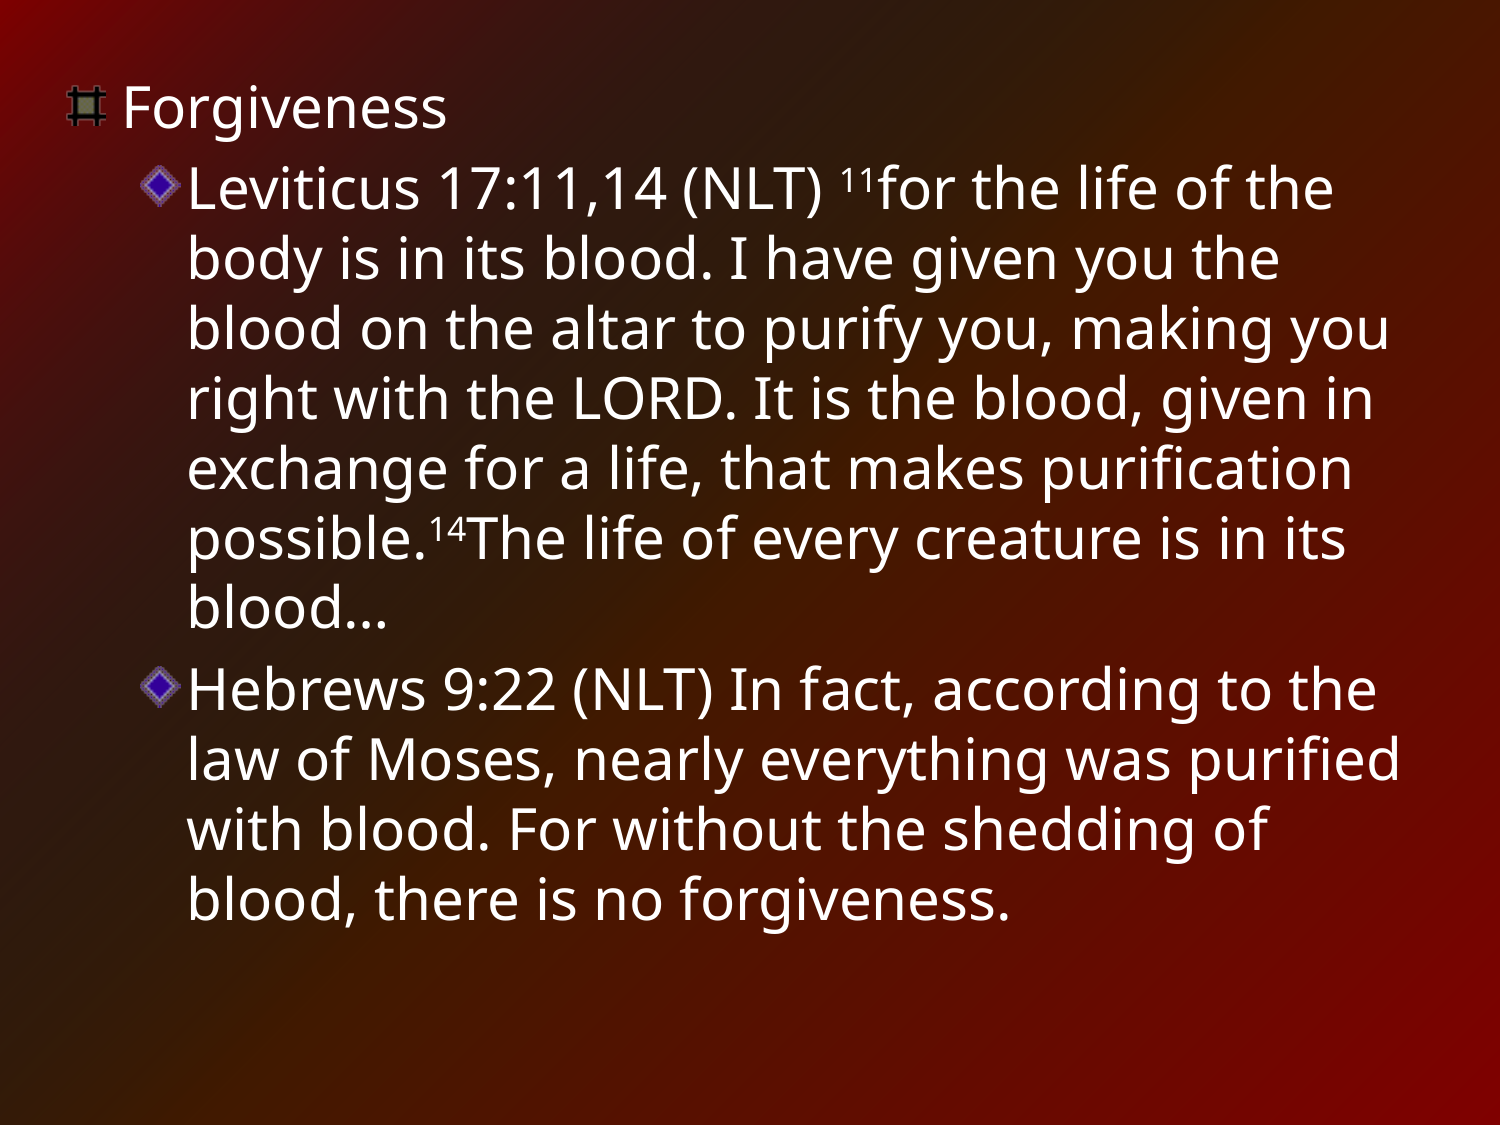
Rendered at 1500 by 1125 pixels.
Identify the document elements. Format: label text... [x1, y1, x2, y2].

picture [140, 666, 181, 708]
picture [140, 165, 181, 207]
picture [65, 84, 106, 126]
list Forgiveness Leviticus 17:11,14 (NLT) 11for the life of the body is in its blood. I have given you the blood on the altar to purify you, making you right with the LORD. It is the blood, given in exchange for a life, that makes purification possible.14The life of every creature is in its blood… Hebrews 9:22 (NLT) In fact, according to the law of Moses, nearly everything was purified with blood. For without the shedding of blood, there is no forgiveness. [50, 62, 1450, 1075]
